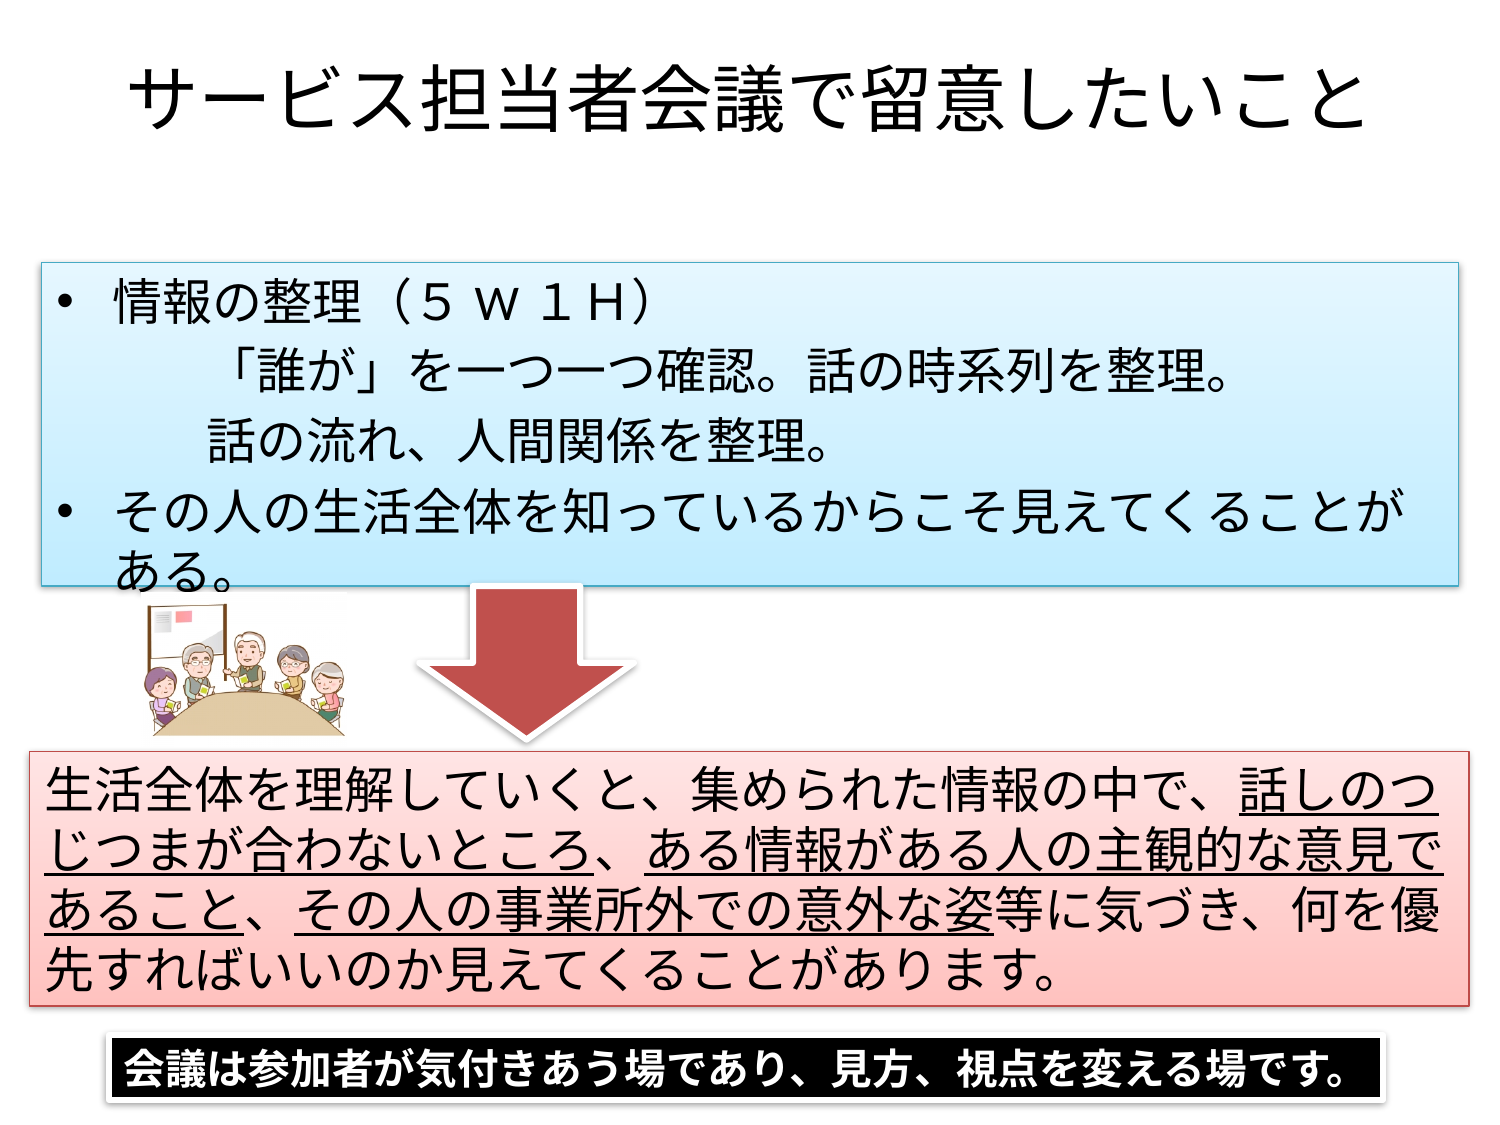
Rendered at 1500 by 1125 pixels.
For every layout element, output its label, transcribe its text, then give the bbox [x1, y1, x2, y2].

text_box [416, 582, 637, 743]
text_box 生活全体を理解していくと、集められた情報の中で、話しのつじつまが合わないところ、ある情報がある人の主観的な意見であること、その人の事業所外での意外な姿等に気づき、何を優先すればいいのか見えてくることがあります。 [29, 751, 1470, 1007]
text_box 会議は参加者が気付きあう場であり、見方、視点を変える場です。 [106, 1032, 1386, 1103]
title サービス担当者会議で留意したいこと [75, 45, 1425, 149]
list 情報の整理（５W１Ｈ） 「誰が」を一つ一つ確認。話の時系列を整理。 話の流れ、人間関係を整理。 その人の生活全体を知っているからこそ見えてくることがある。 [41, 262, 1459, 587]
picture [141, 592, 347, 747]
